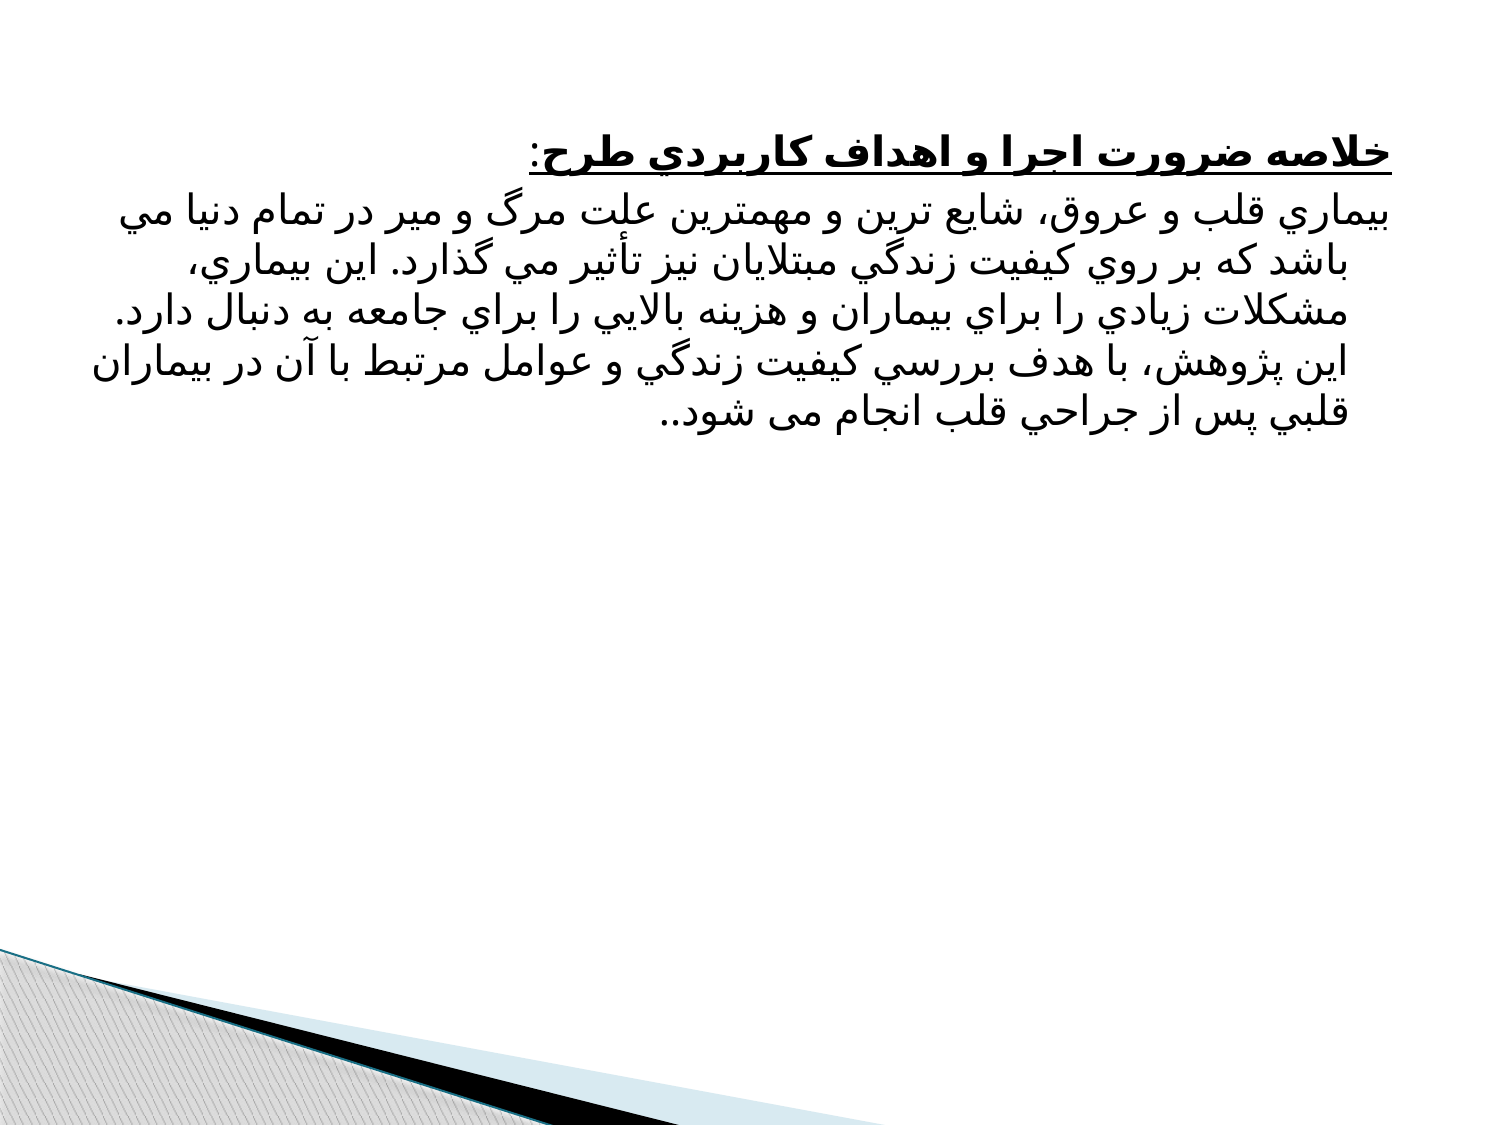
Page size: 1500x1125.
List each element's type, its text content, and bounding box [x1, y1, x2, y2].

list خلاصه ضرورت اجرا و اهداف كاربردي طرح: بيماري قلب و عروق، شايع ترين و مهمترين علت مرگ و مير در تمام دنيا مي باشد كه بر روي كيفيت زندگي مبتلايان نيز تأثير مي گذارد. اين بيماري، مشكلات زيادي را براي بيماران و هزينه بالايي را براي جامعه به دنبال دارد. اين پژوهش، با هدف بررسي كيفيت زندگي و عوامل مرتبط با آن در بيماران قلبي پس از جراحي قلب انجام می شود.. [75, 117, 1425, 986]
